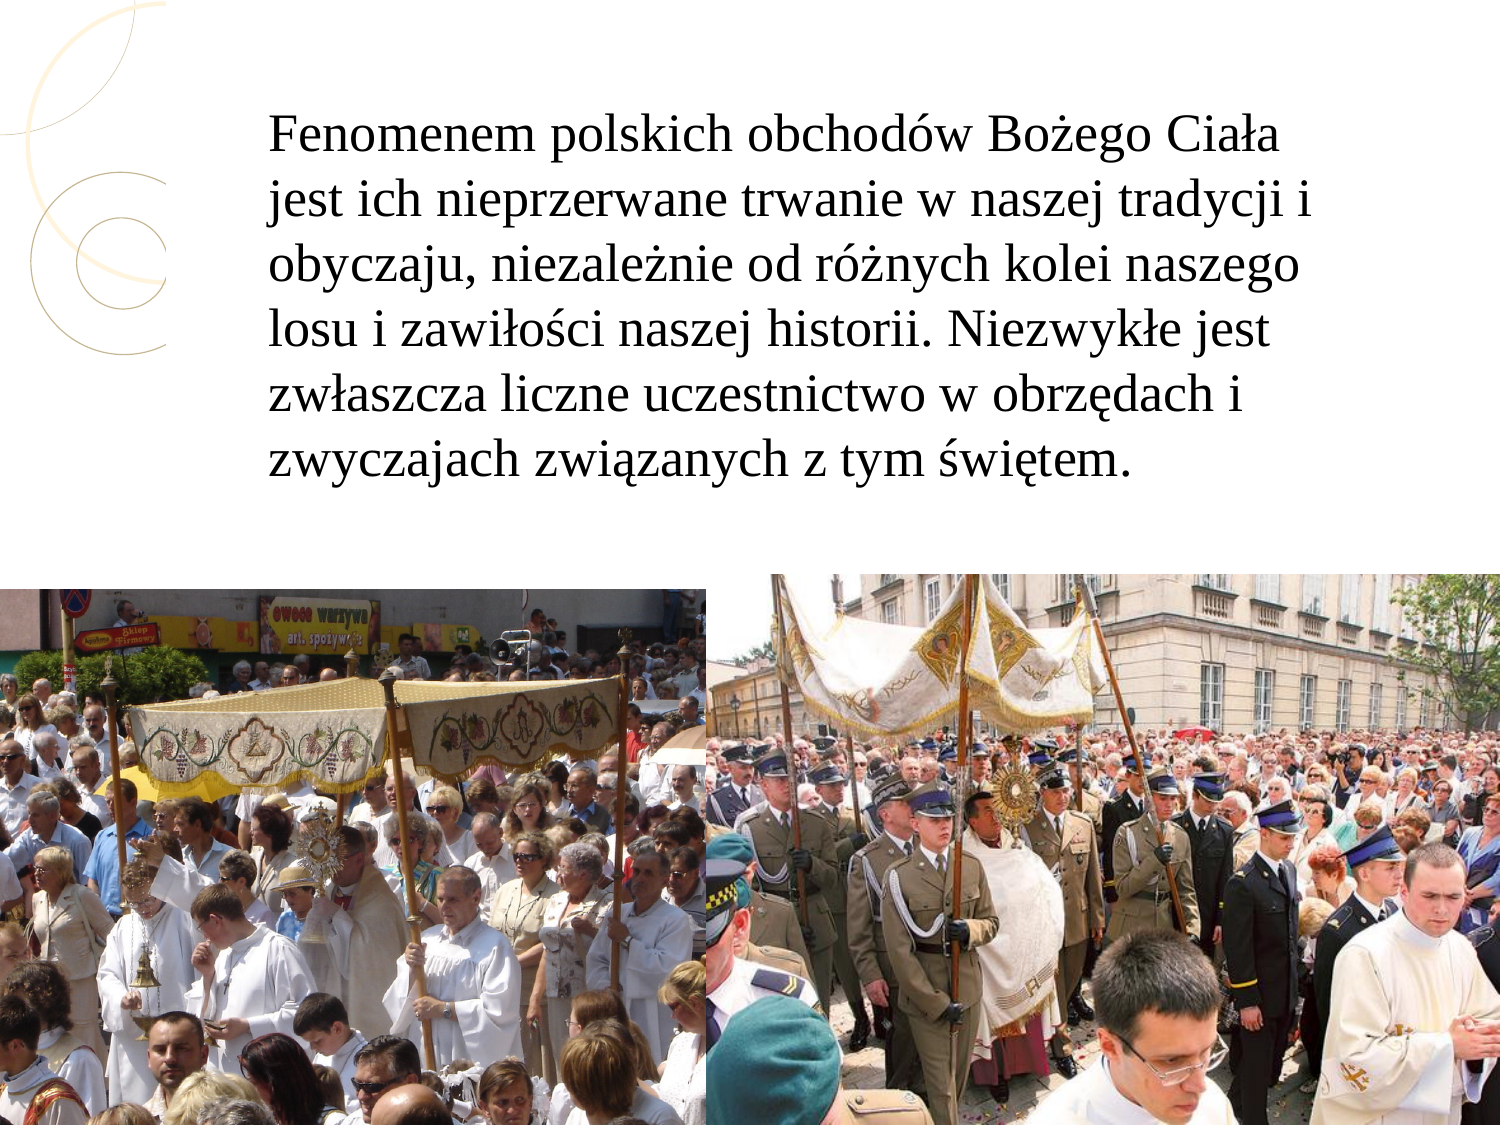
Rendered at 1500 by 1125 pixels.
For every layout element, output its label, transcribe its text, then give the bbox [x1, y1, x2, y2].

text_box Fenomenem polskich obchodów Bożego Ciała jest ich nieprzerwane trwanie w naszej tradycji i obyczaju, niezależnie od różnych kolei naszego losu i zawiłości naszej historii. Niezwykłe jest zwłaszcza liczne uczestnictwo w obrzędach i zwyczajach związanych z tym świętem. [253, 89, 1365, 495]
picture [0, 573, 1500, 1125]
